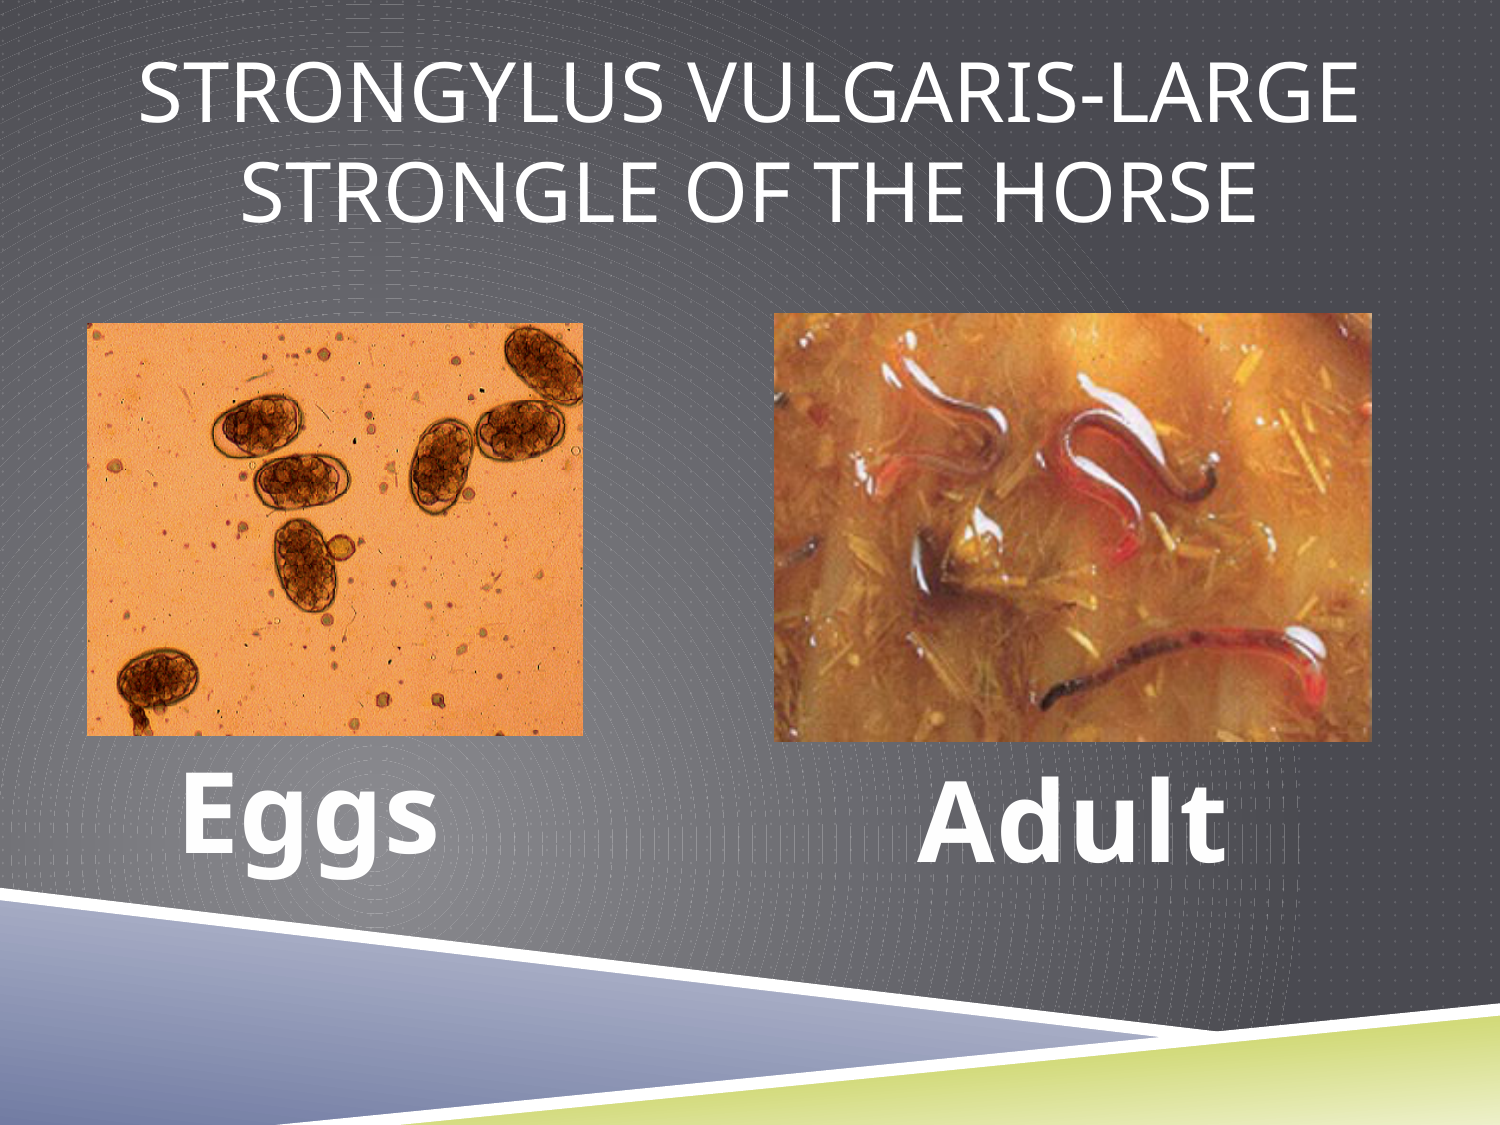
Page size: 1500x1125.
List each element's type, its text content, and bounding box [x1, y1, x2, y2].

text_box Eggs [161, 748, 456, 884]
picture [774, 313, 1372, 742]
picture [87, 323, 584, 736]
title Strongylus vulgaris-large strongle of the horse [112, 45, 1388, 233]
text_box Adult [903, 755, 1244, 893]
